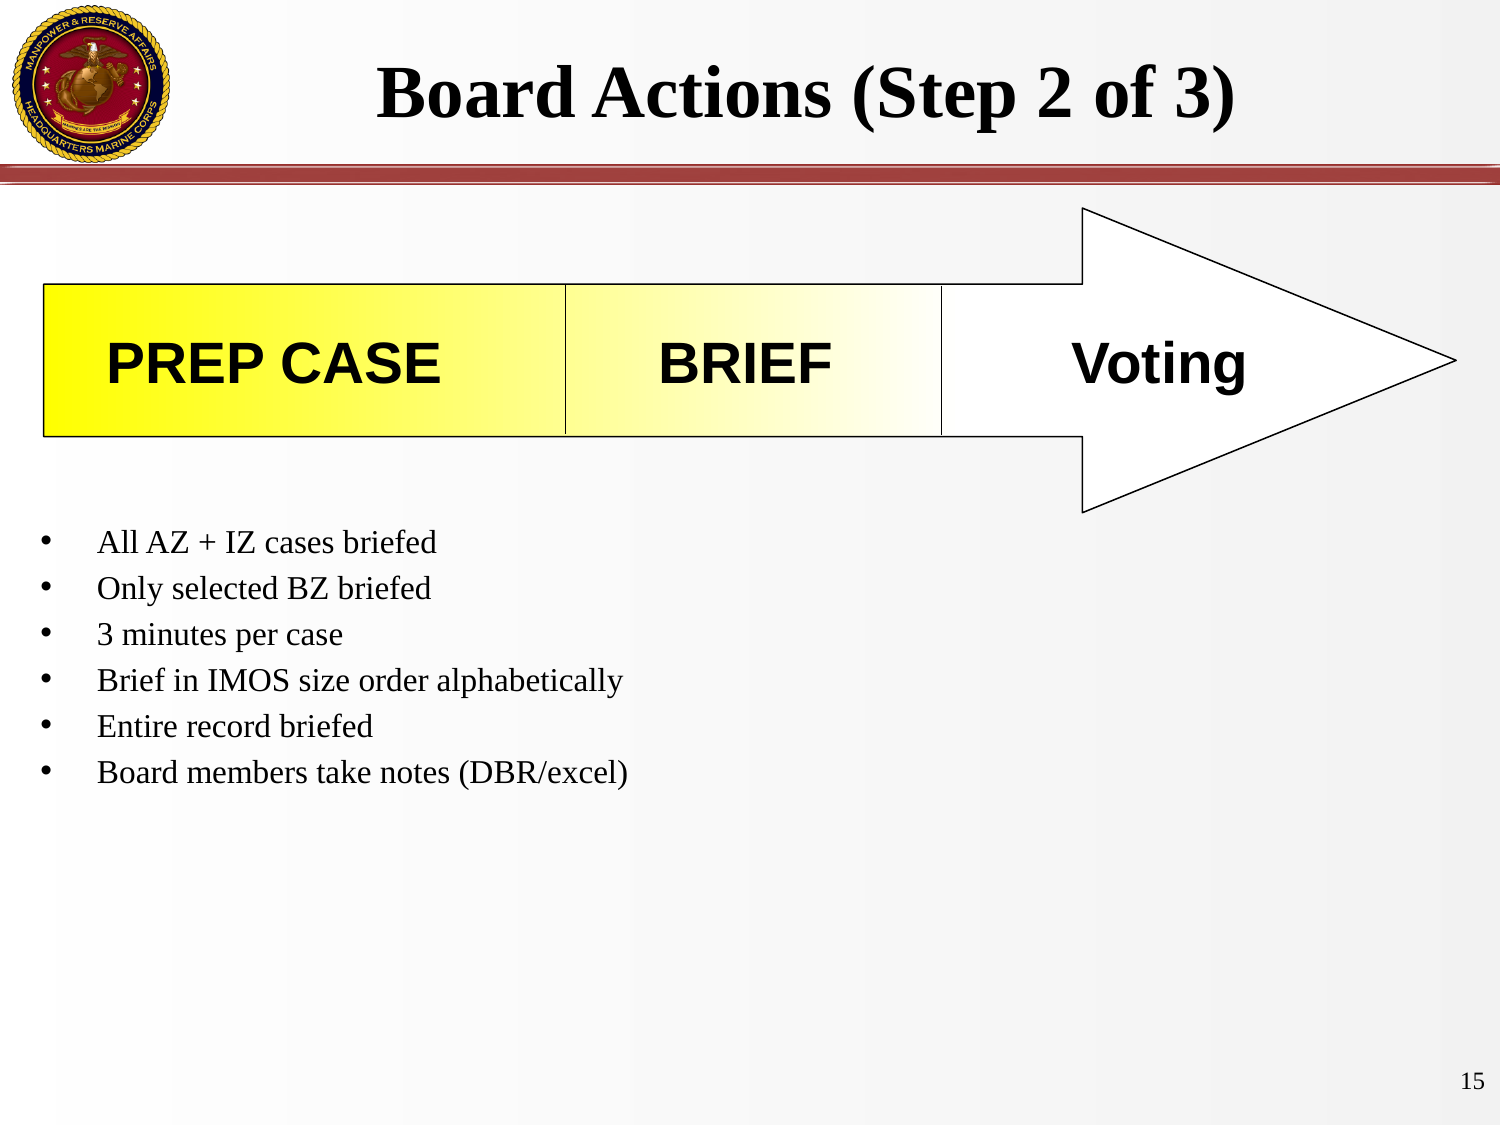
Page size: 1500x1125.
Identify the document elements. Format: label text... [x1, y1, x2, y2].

text_box 15 [1149, 1042, 1500, 1103]
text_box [43, 207, 1457, 513]
picture [12, 5, 170, 163]
list All AZ + IZ cases briefed Only selected BZ briefed 3 minutes per case Brief in IMOS size order alphabetically Entire record briefed Board members take notes (DBR/excel) [25, 512, 732, 1077]
title Board Actions (Step 2 of 3) [174, 0, 1440, 175]
